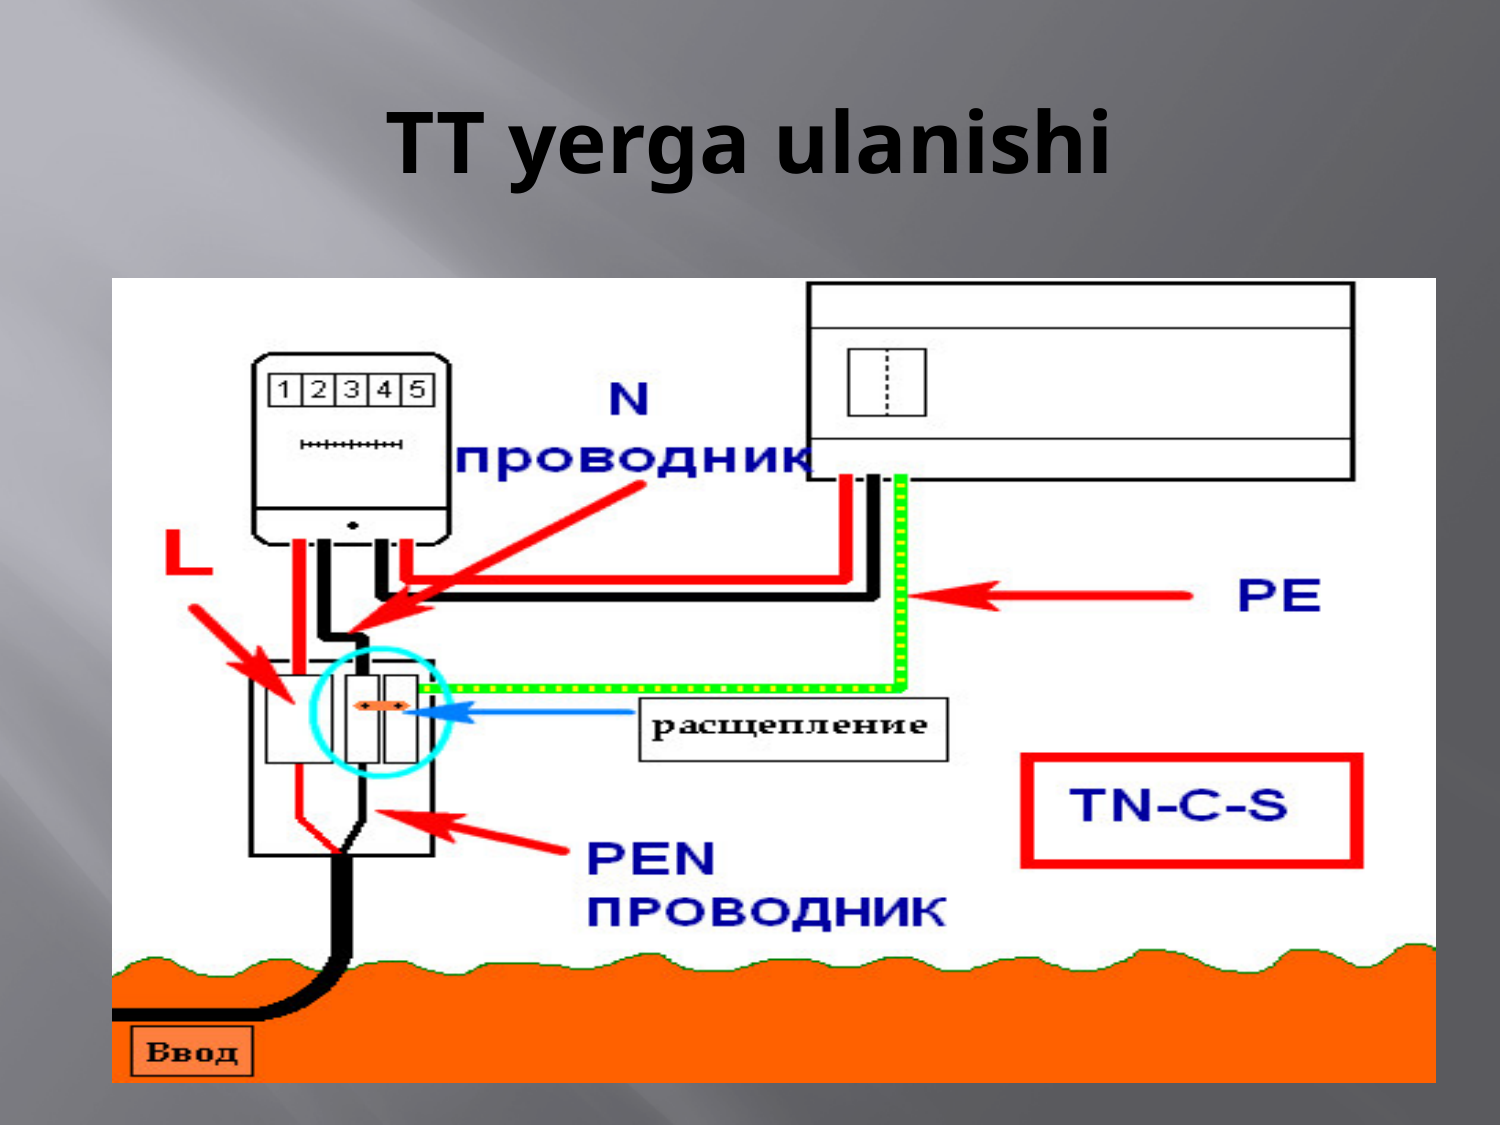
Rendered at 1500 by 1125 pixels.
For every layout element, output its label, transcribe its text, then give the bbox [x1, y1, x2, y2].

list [111, 278, 1436, 1083]
title TT yerga ulanishi [75, 45, 1425, 233]
